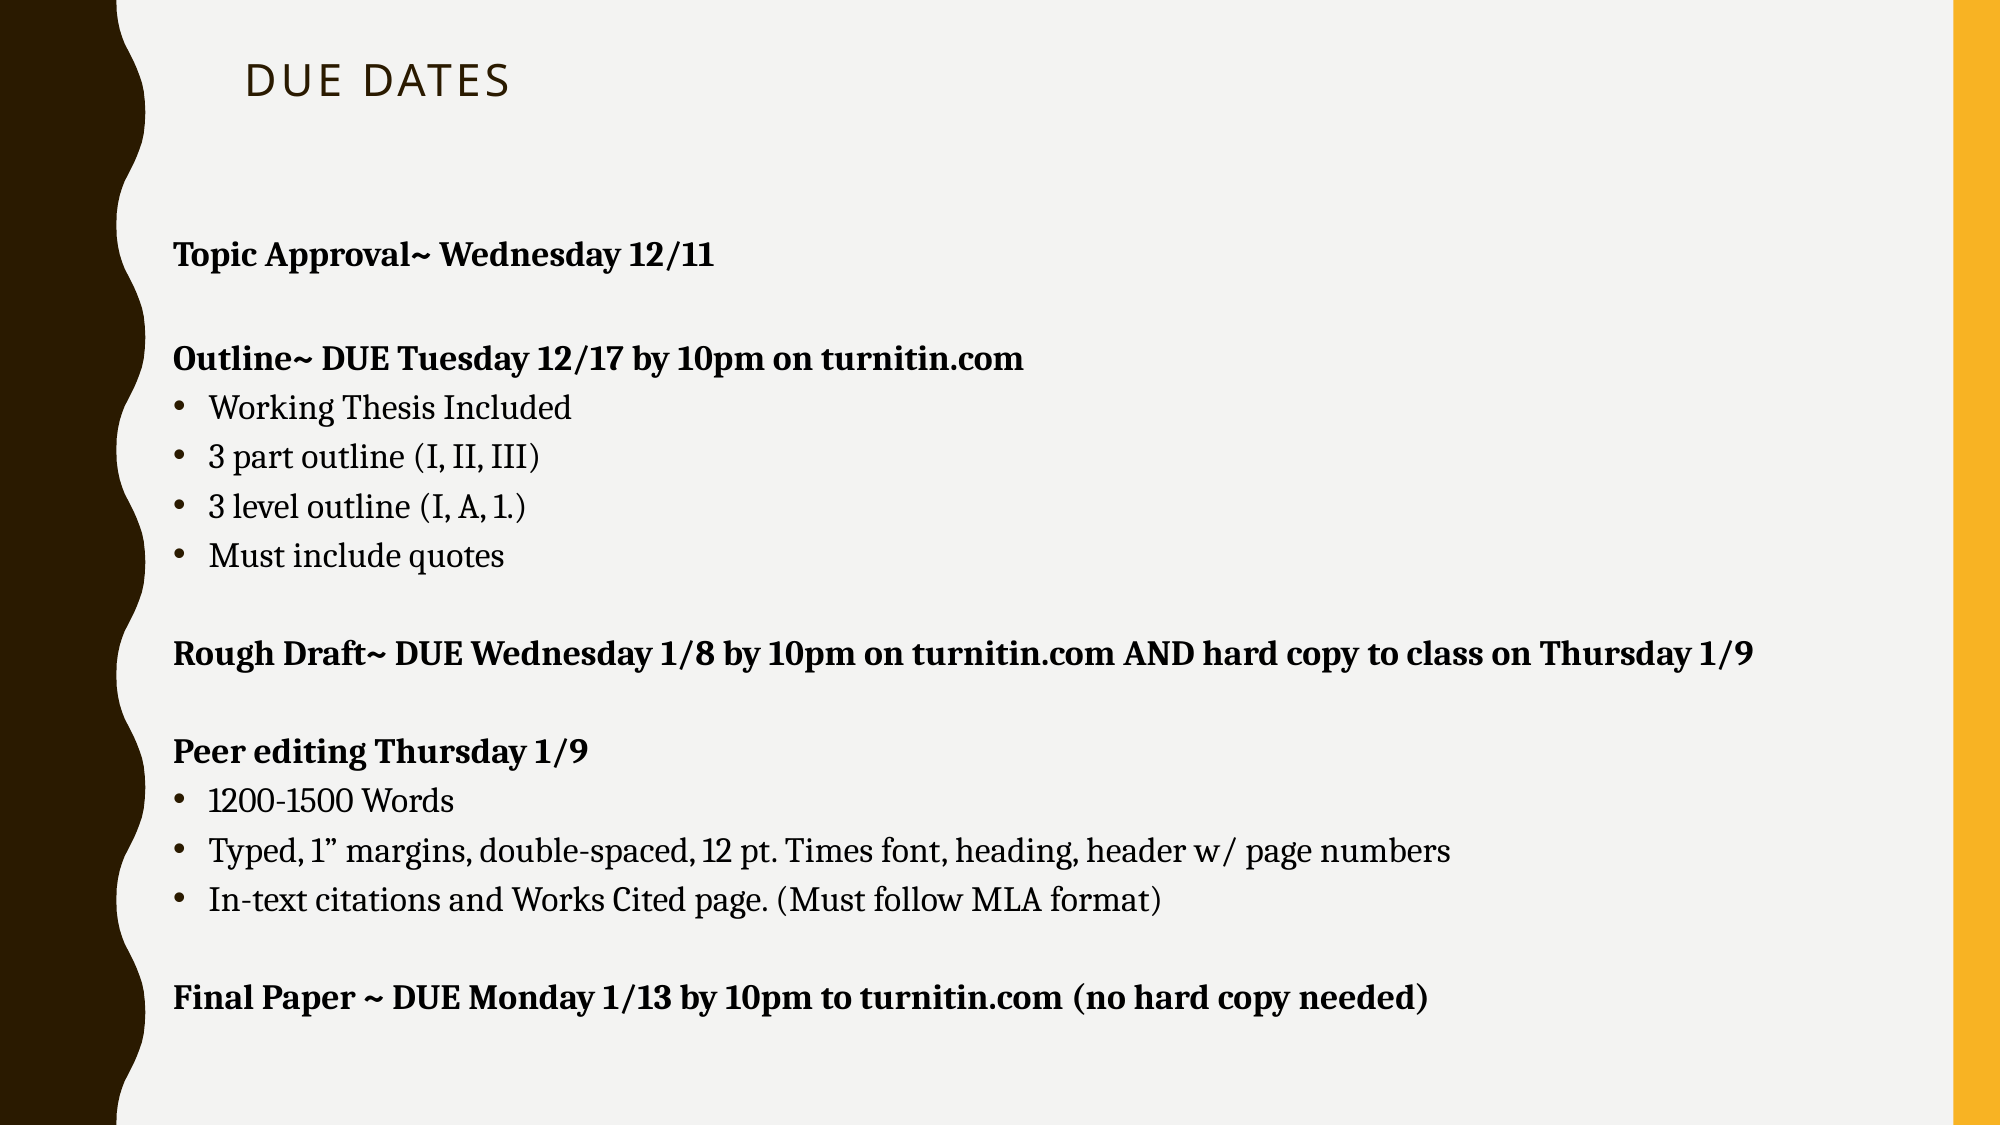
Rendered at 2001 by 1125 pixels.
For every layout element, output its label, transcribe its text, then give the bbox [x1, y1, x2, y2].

list Topic Approval~ Wednesday 12/11 Outline~ DUE Tuesday 12/17 by 10pm on turnitin.com Working Thesis Included 3 part outline (I, II, III) 3 level outline (I, A, 1.) Must include quotes Rough Draft~ DUE Wednesday 1/8 by 10pm on turnitin.com AND hard copy to class on Thursday 1/9 Peer editing Thursday 1/9 1200-1500 Words Typed, 1” margins, double-spaced, 12 pt. Times font, heading, header w/ page numbers In-text citations and Works Cited page. (Must follow MLA format) Final Paper ~ DUE Monday 1/13 by 10pm to turnitin.com (no hard copy needed) [158, 171, 1787, 1077]
title Due Dates [229, 50, 1398, 115]
